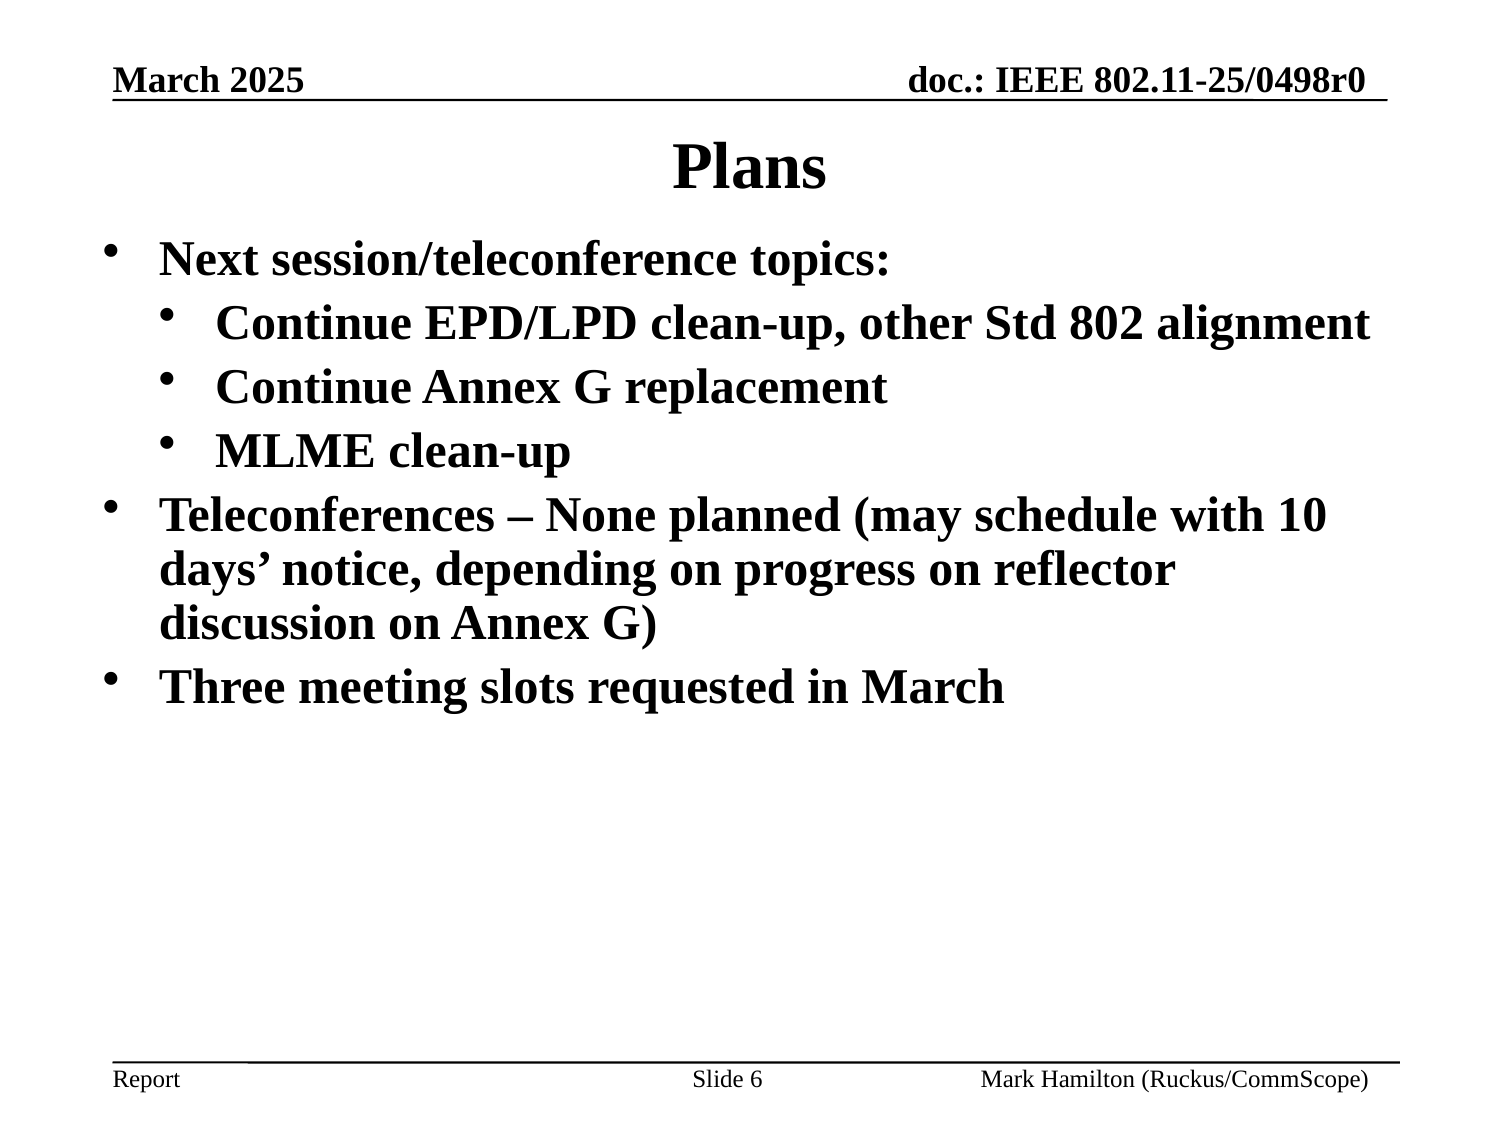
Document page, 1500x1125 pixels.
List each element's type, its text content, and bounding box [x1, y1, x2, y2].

list Next session/teleconference topics: Continue EPD/LPD clean-up, other Std 802 alignment Continue Annex G replacement MLME clean-up Teleconferences – None planned (may schedule with 10 days’ notice, depending on progress on reflector discussion on Annex G) Three meeting slots requested in March [87, 224, 1388, 976]
title Plans [112, 112, 1388, 212]
